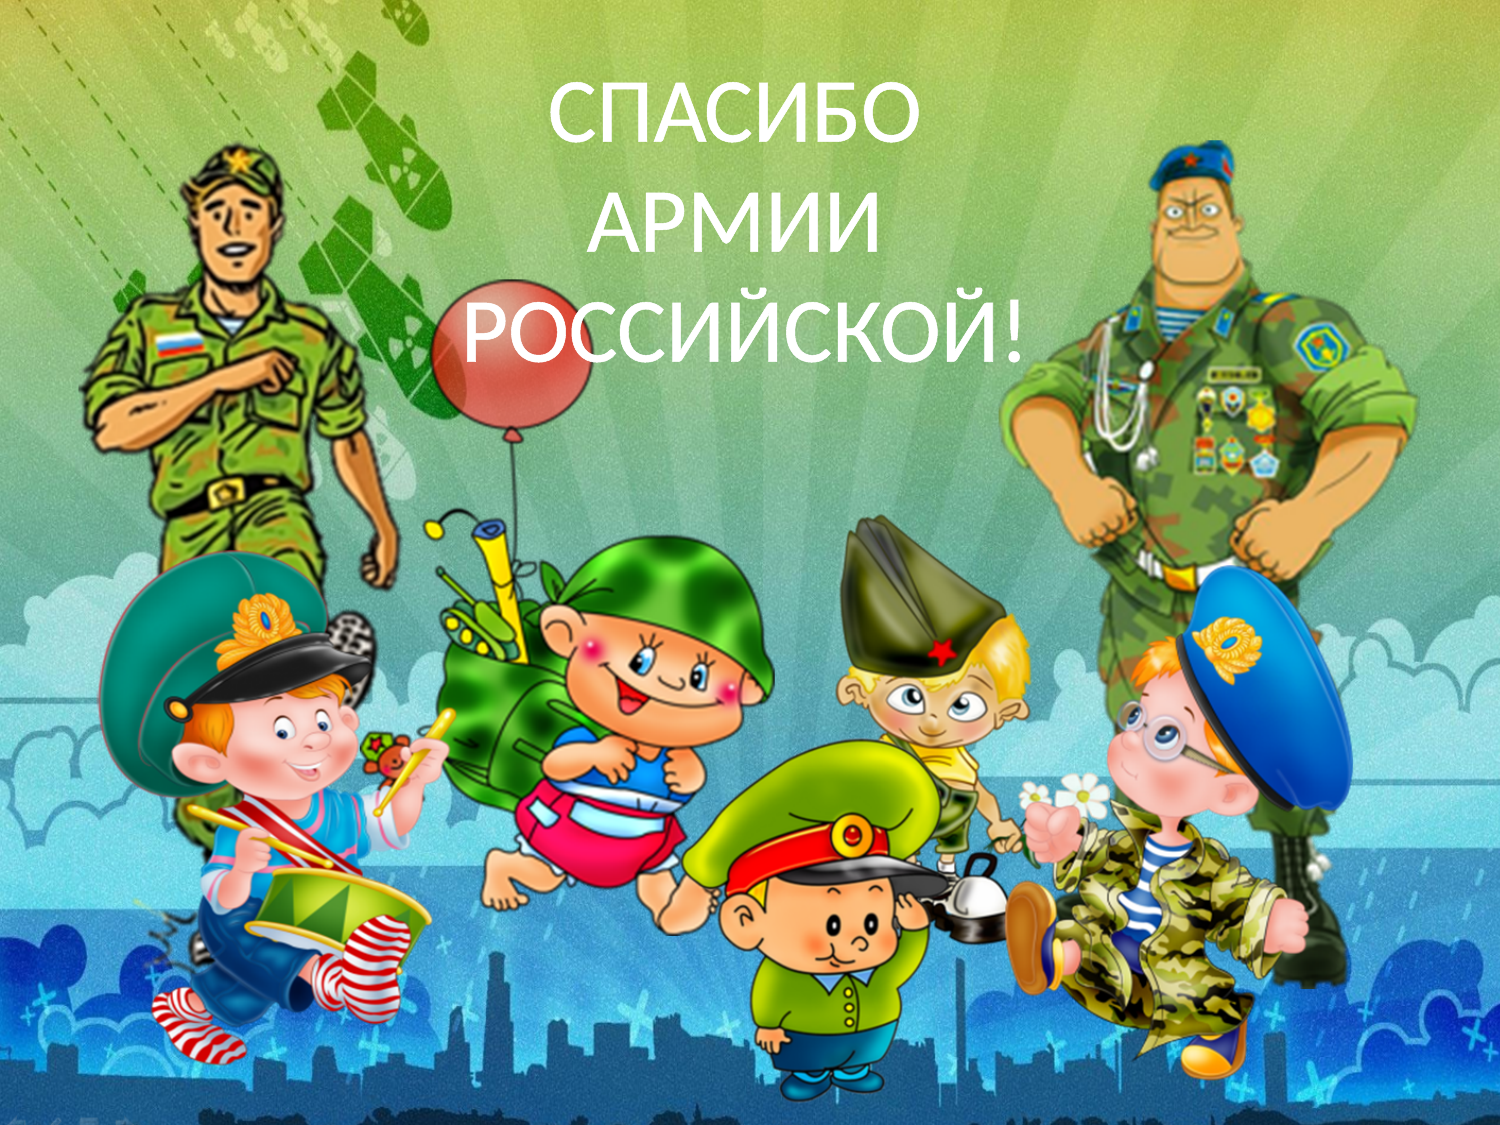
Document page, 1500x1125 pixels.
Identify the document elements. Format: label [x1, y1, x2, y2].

list [0, 0, 1500, 1125]
